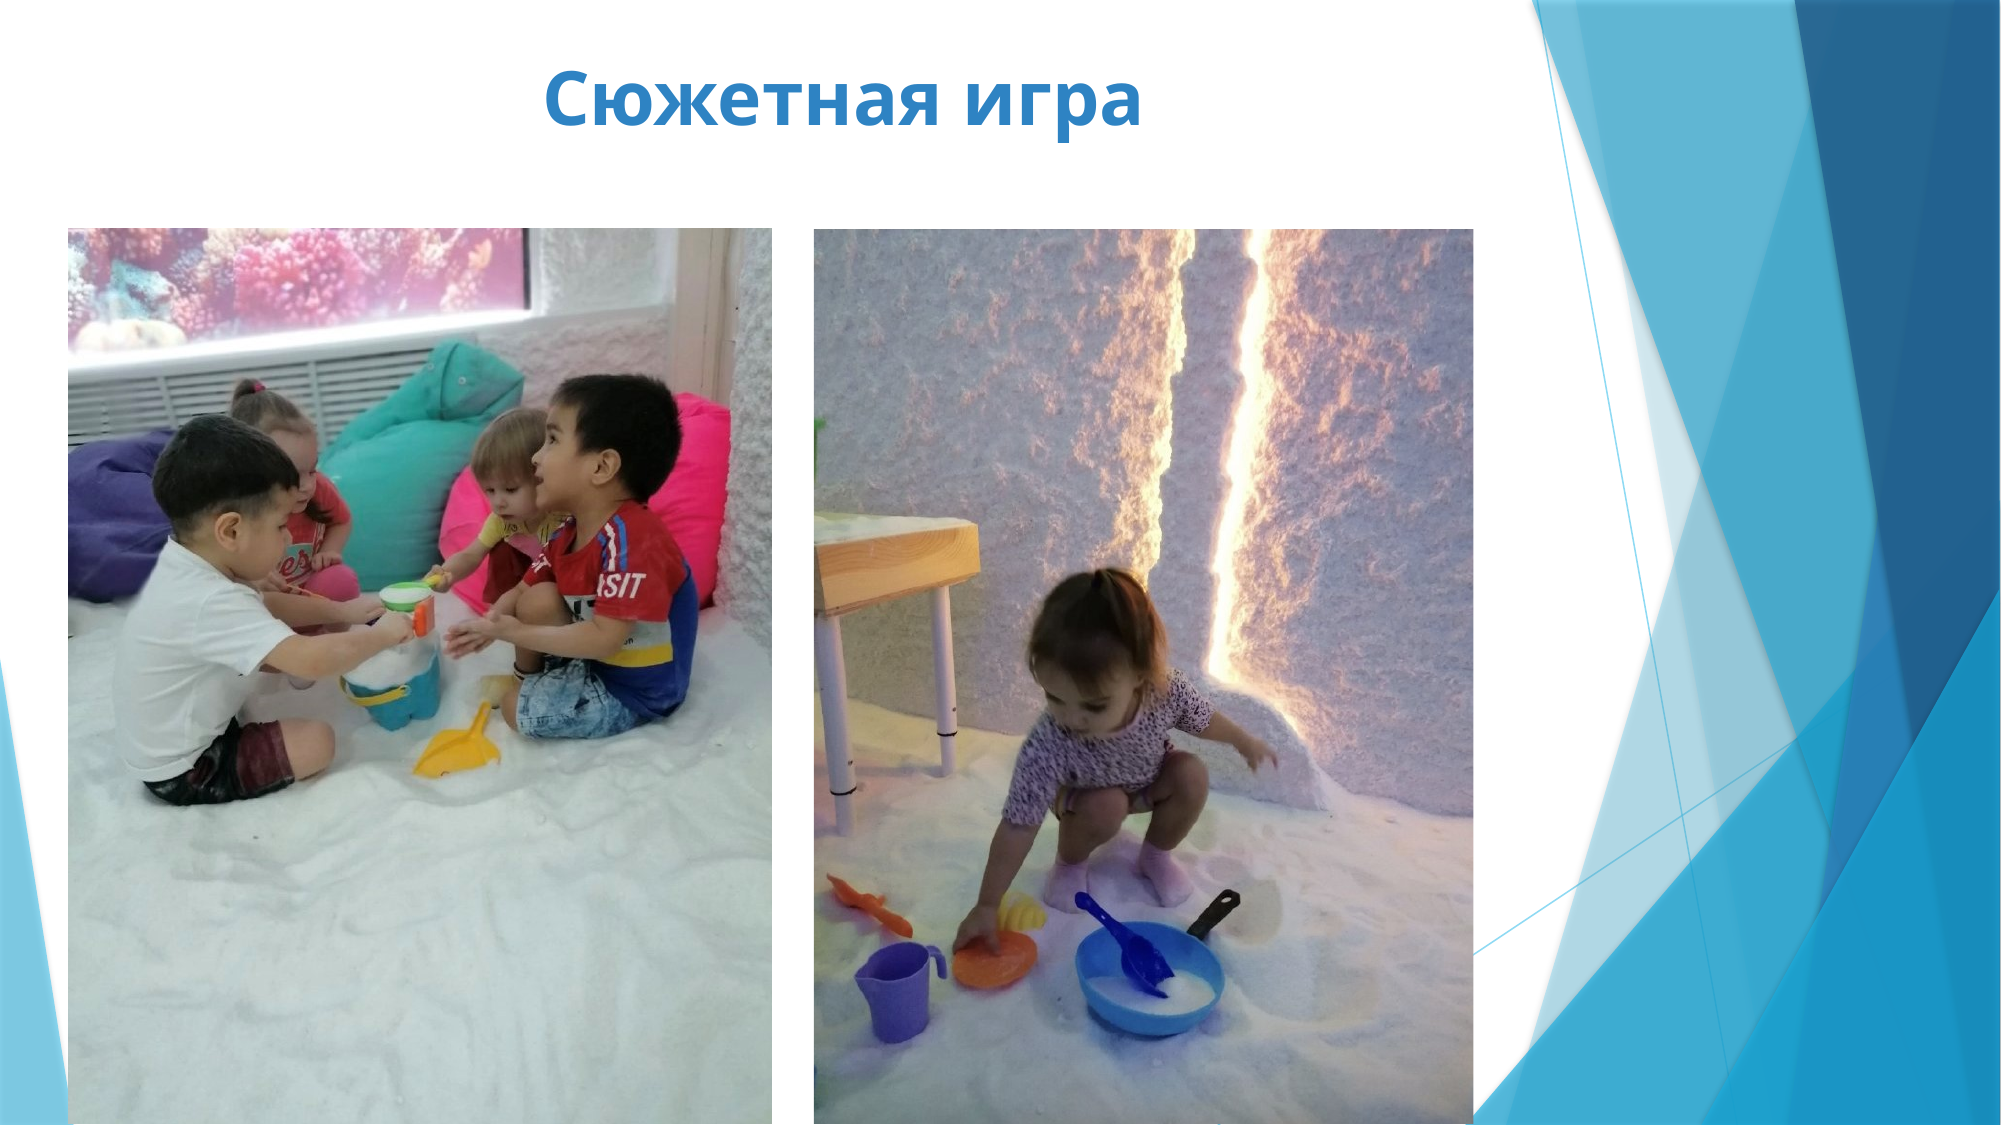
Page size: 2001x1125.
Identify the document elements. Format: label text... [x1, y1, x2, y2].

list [68, 228, 773, 1125]
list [813, 229, 1474, 1125]
title Сюжетная игра [138, 42, 1549, 260]
